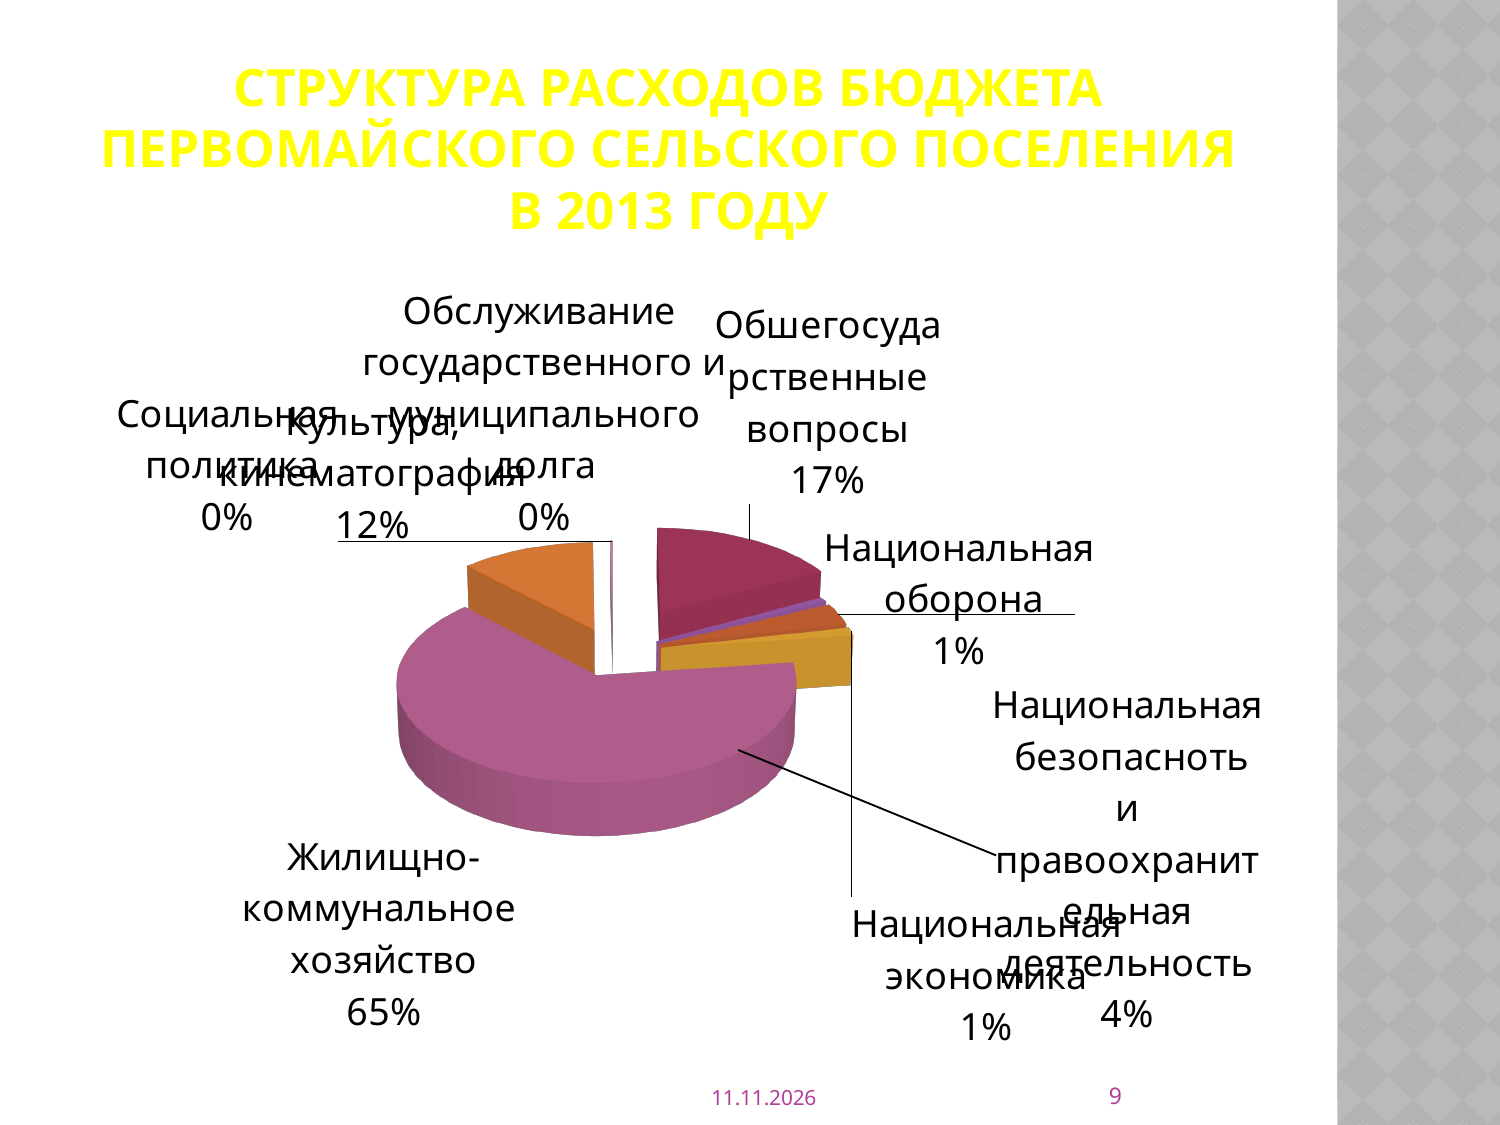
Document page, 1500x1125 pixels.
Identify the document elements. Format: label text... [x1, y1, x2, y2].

chart [74, 263, 1263, 1060]
title Структура расходов бюджета Первомайского сельского поселения в 2013 году [75, 52, 1263, 240]
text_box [737, 749, 997, 856]
slide_number 9 [1025, 1075, 1122, 1113]
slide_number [696, 1075, 1025, 1113]
